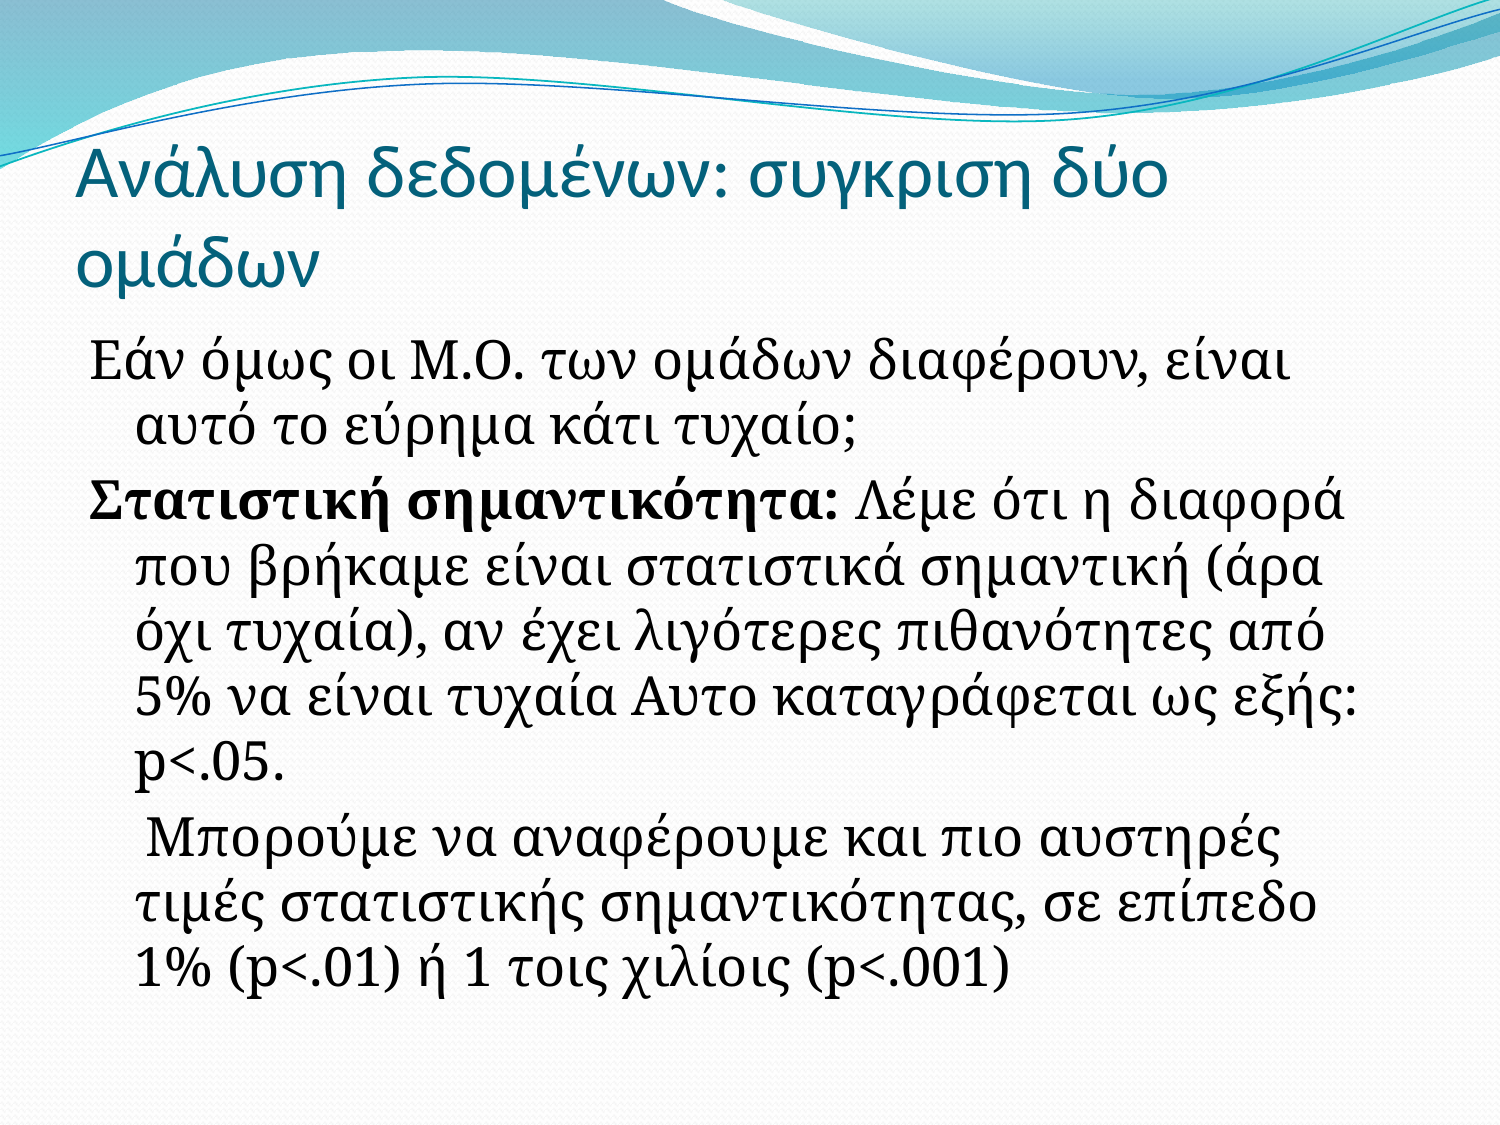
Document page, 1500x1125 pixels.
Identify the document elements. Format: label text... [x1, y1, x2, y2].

title Ανάλυση δεδομένων: συγκριση δύο ομάδων [75, 115, 1425, 303]
list Εάν όμως οι Μ.Ο. των ομάδων διαφέρουν, είναι αυτό το εύρημα κάτι τυχαίο; Στατιστική σημαντικότητα: Λέμε ότι η διαφορά που βρήκαμε είναι στατιστικά σημαντική (άρα όχι τυχαία), αν έχει λιγότερες πιθανότητες από 5% να είναι τυχαία Αυτο καταγράφεται ως εξής: p<.05. Μπορούμε να αναφέρουμε και πιο αυστηρές τιμές στατιστικής σημαντικότητας, σε επίπεδο 1% (p<.01) ή 1 τοις χιλίοις (p<.001) [75, 317, 1425, 1038]
